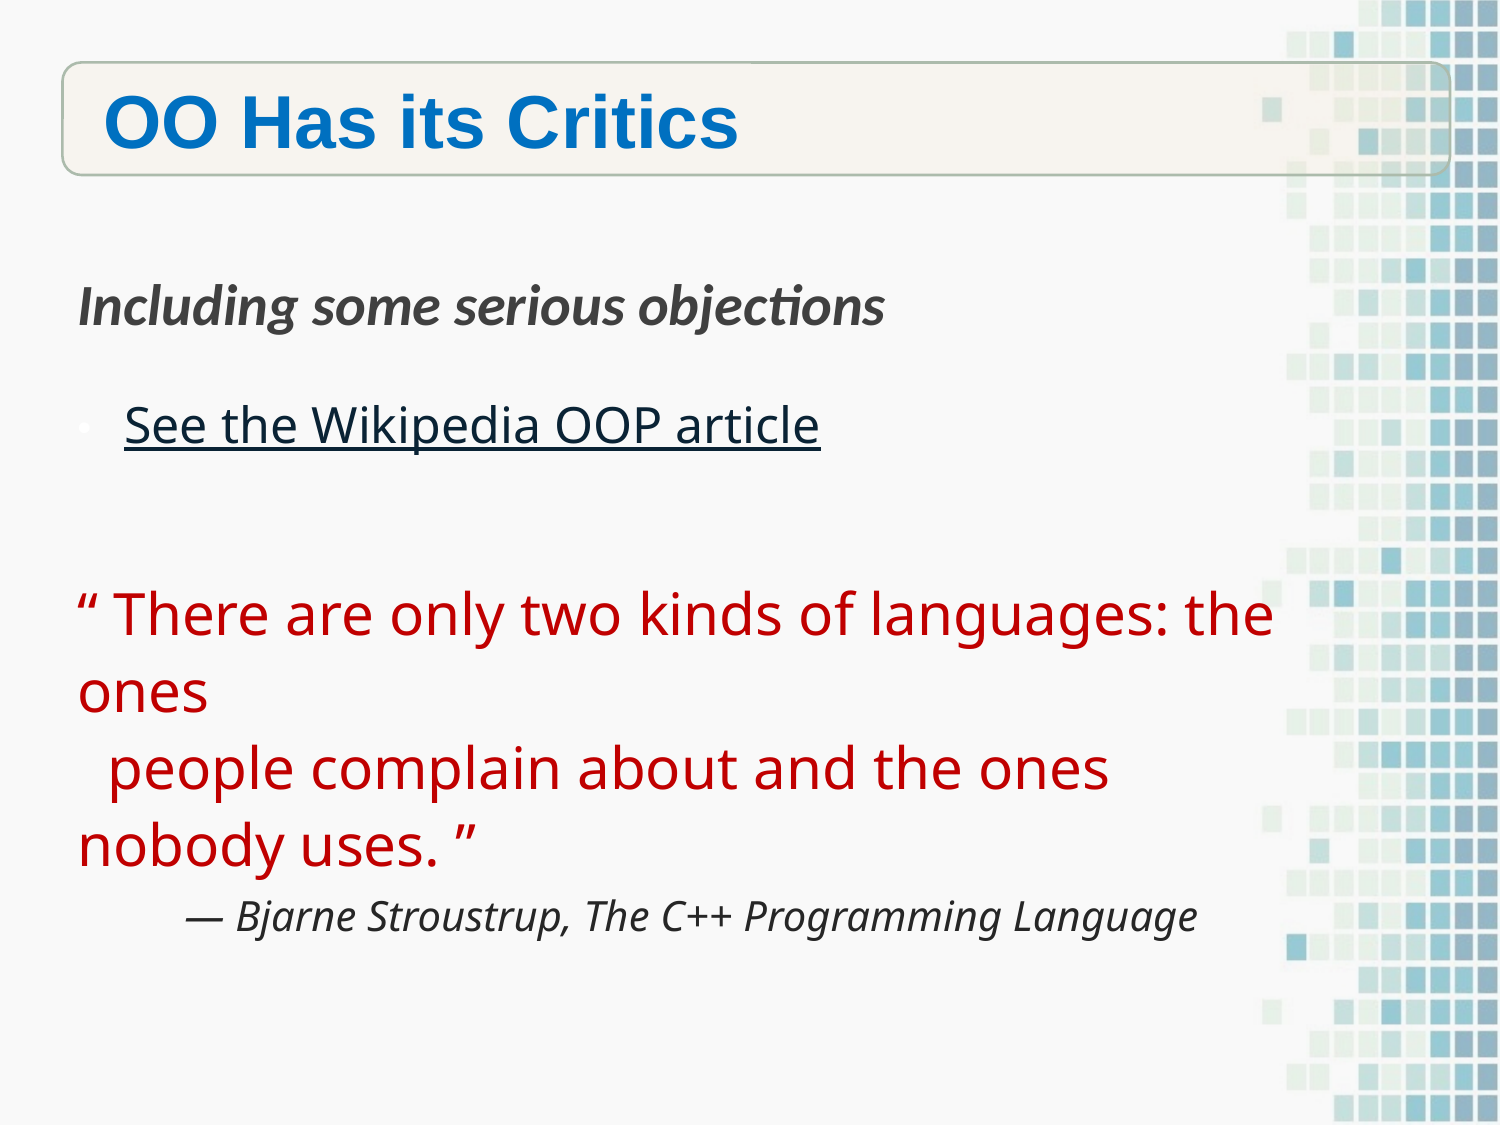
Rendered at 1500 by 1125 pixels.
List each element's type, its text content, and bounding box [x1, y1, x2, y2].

picture [0, 0, 1500, 1125]
text_box Including some serious objections [62, 237, 1438, 353]
text_box “ There are only two kinds of languages: the ones people complain about and the ones nobody uses. ” ― Bjarne Stroustrup, The C++ Programming Language [62, 562, 1325, 948]
list See the Wikipedia OOP article [62, 377, 1438, 478]
text_box OO Has its Critics [62, 62, 1450, 175]
